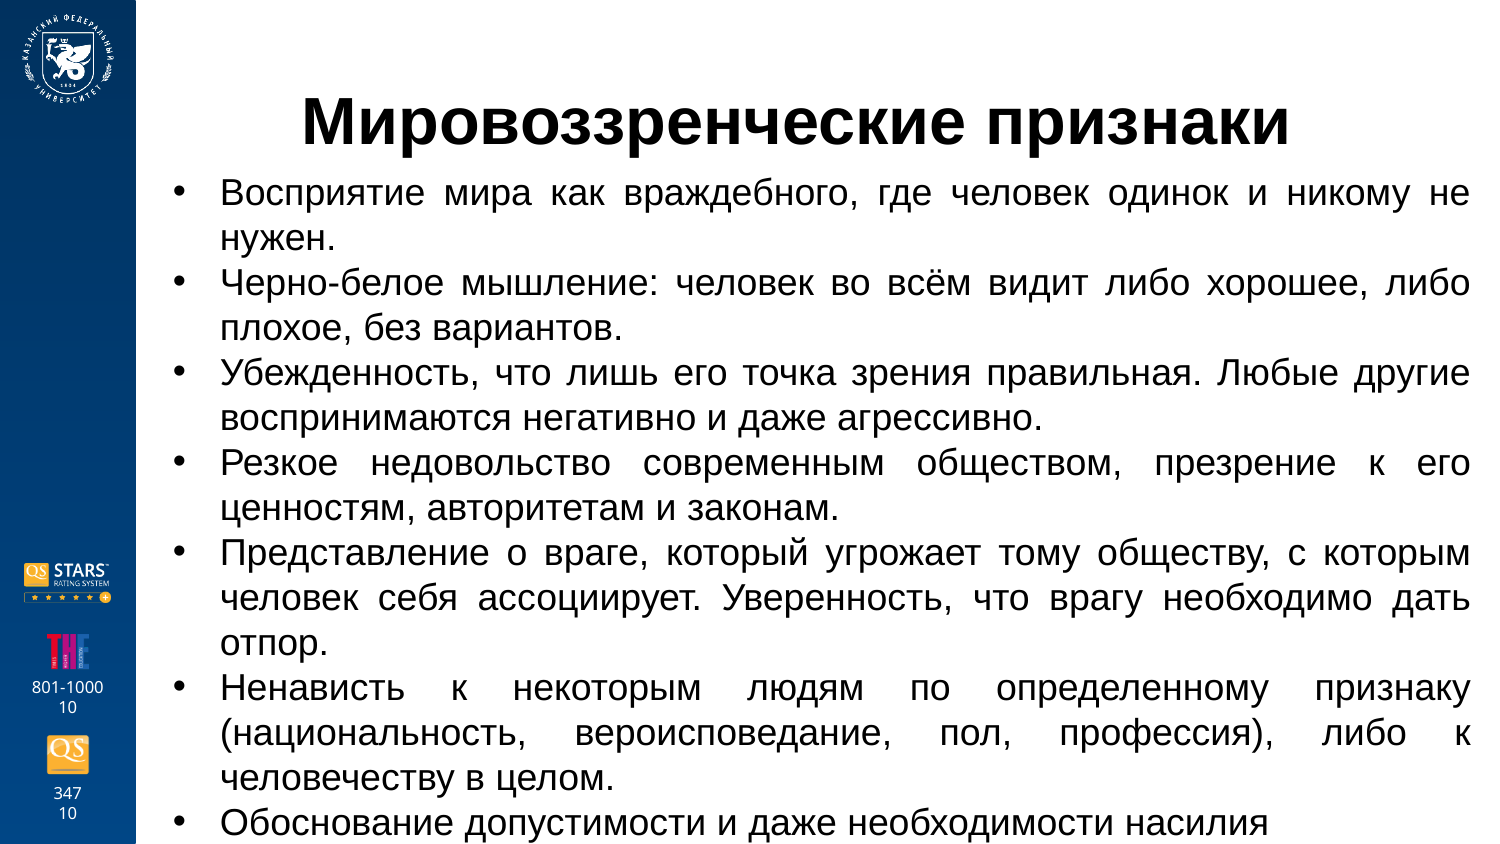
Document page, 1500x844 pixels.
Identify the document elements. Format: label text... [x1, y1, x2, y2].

text_box Восприятие мира как враждебного, где человек одинок и никому не нужен. Черно-белое мышление: человек во всём видит либо хорошее, либо плохое, без вариантов. Убежденность, что лишь его точка зрения правильная. Любые другие воспринимаются негативно и даже агрессивно. Резкое недовольство современным обществом, презрение к его ценностям, авторитетам и законам. Представление о враге, который угрожает тому обществу, с которым человек себя ассоциирует. Уверенность, что врагу необходимо дать отпор. Ненависть к некоторым людям по определенному признаку (национальность, вероисповедание, пол, профессия), либо к человечеству в целом. Обоснование допустимости и даже необходимости насилия [158, 160, 1487, 844]
picture [24, 563, 112, 603]
picture [46, 630, 89, 673]
text_box [0, 0, 138, 844]
text_box Мировоззренческие признаки [260, 70, 1334, 160]
text_box 347 10 [13, 775, 122, 831]
text_box 801-1000 10 [13, 669, 122, 725]
picture [38, 725, 98, 784]
picture [22, 14, 114, 104]
